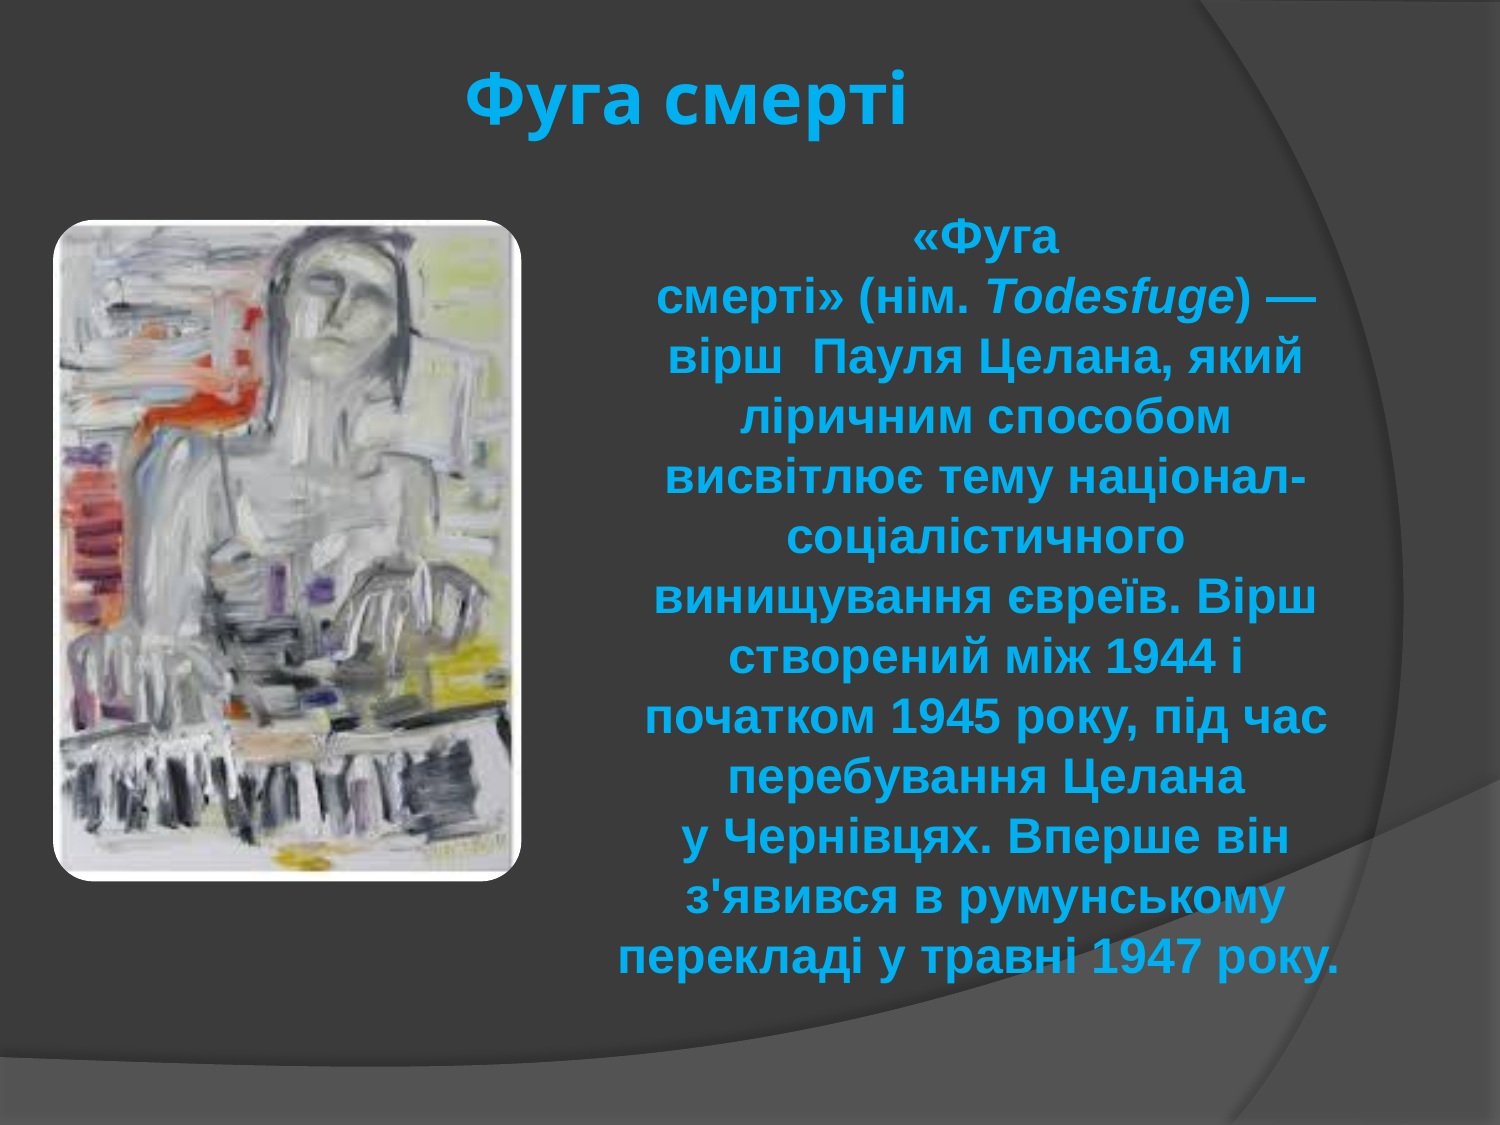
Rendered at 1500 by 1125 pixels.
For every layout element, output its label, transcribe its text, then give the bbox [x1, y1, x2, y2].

title Фуга смерті [75, 45, 1300, 233]
text_box «Фуга смерті» (нім. Todesfuge) — вірш Пауля Целана, який ліричним способом висвітлює тему націонал-соціалістичного винищування євреїв. Вірш створений між 1944 і початком 1945 року, під час перебування Целана у Чернівцях. Вперше він з'явився в румунському перекладі у травні 1947 року. [596, 196, 1376, 991]
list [52, 219, 522, 882]
